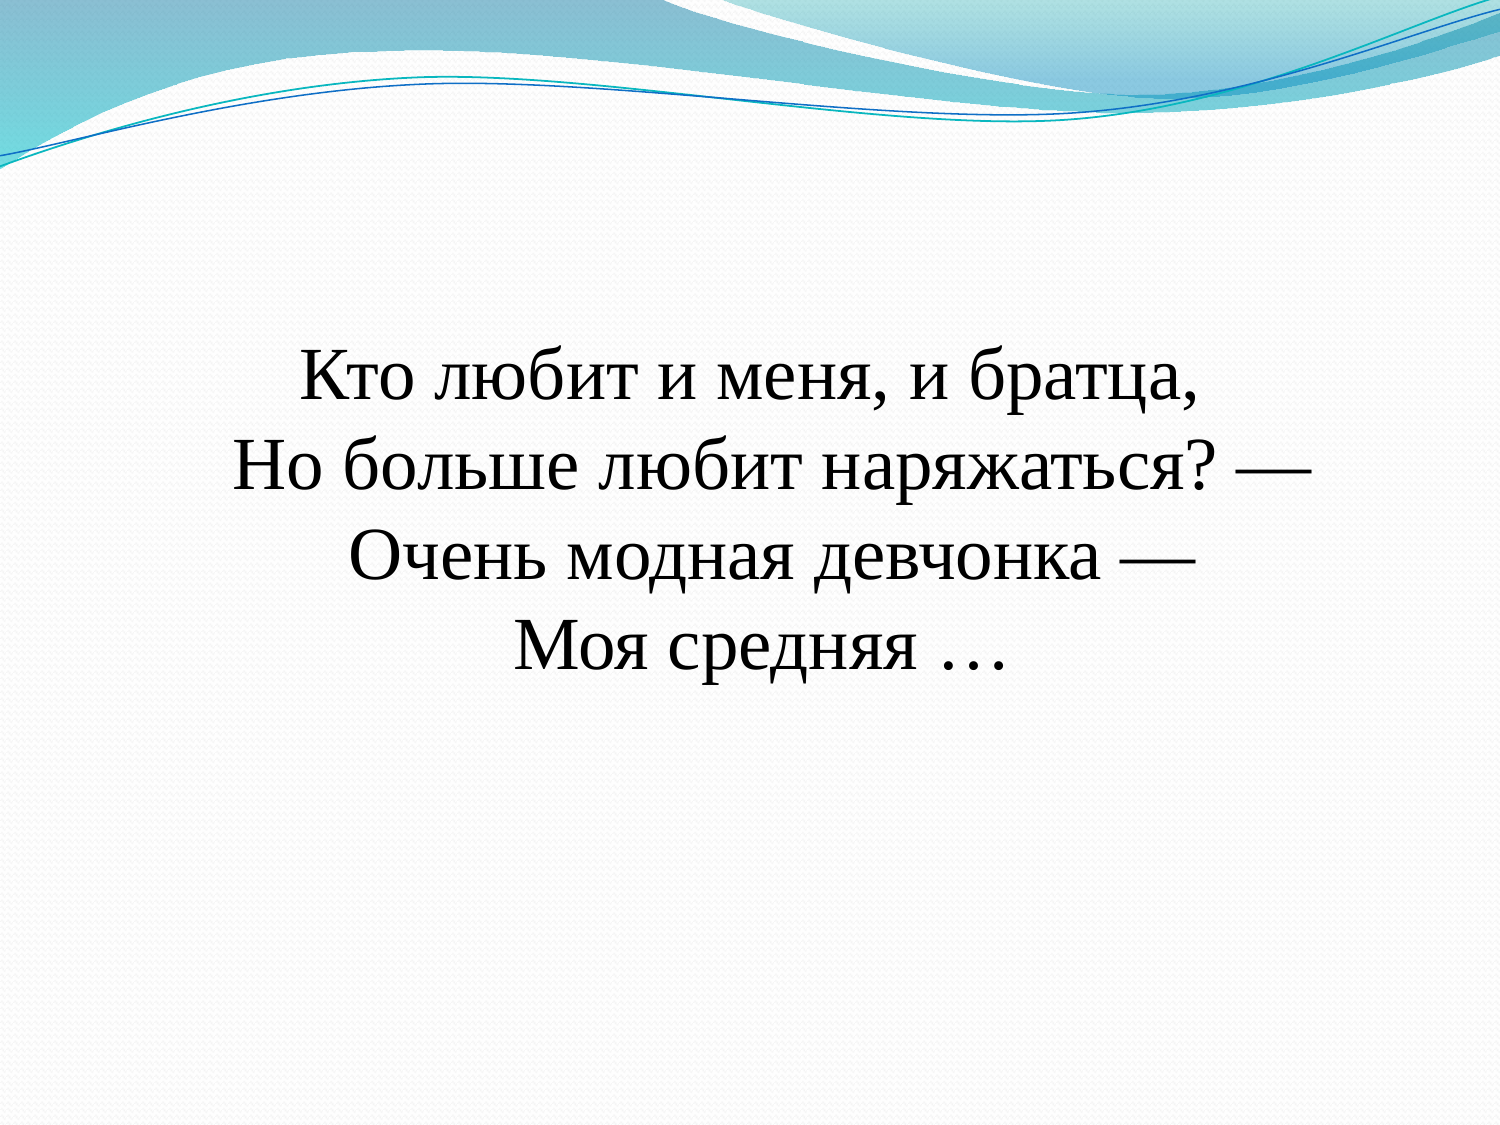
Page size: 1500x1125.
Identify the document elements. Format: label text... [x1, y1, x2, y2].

list Кто любит и меня, и братца, Но больше любит наряжаться? — Очень модная девчонка — Моя средняя … [75, 317, 1425, 1038]
